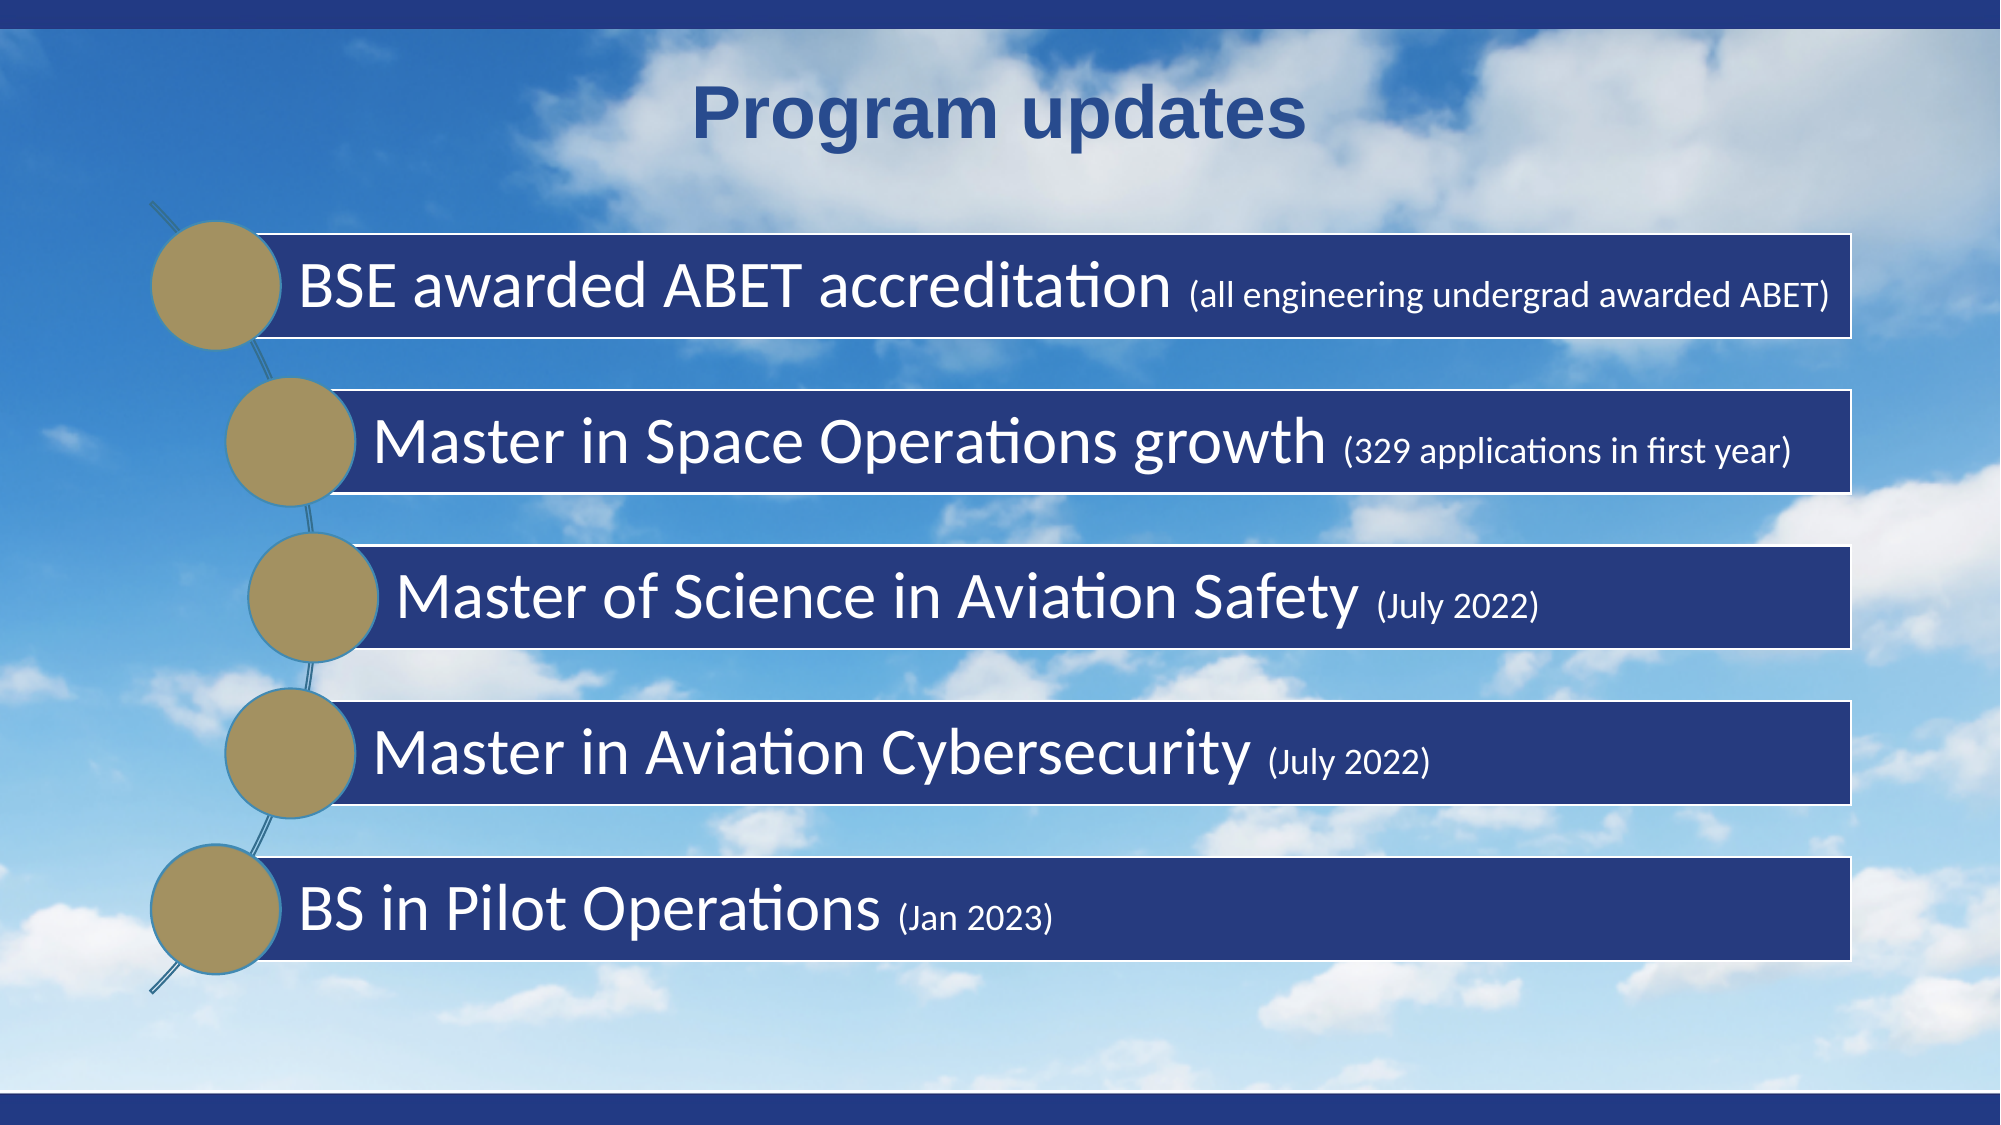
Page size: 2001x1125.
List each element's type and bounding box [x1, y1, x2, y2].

list [137, 181, 1863, 1014]
picture [0, 0, 2000, 1125]
